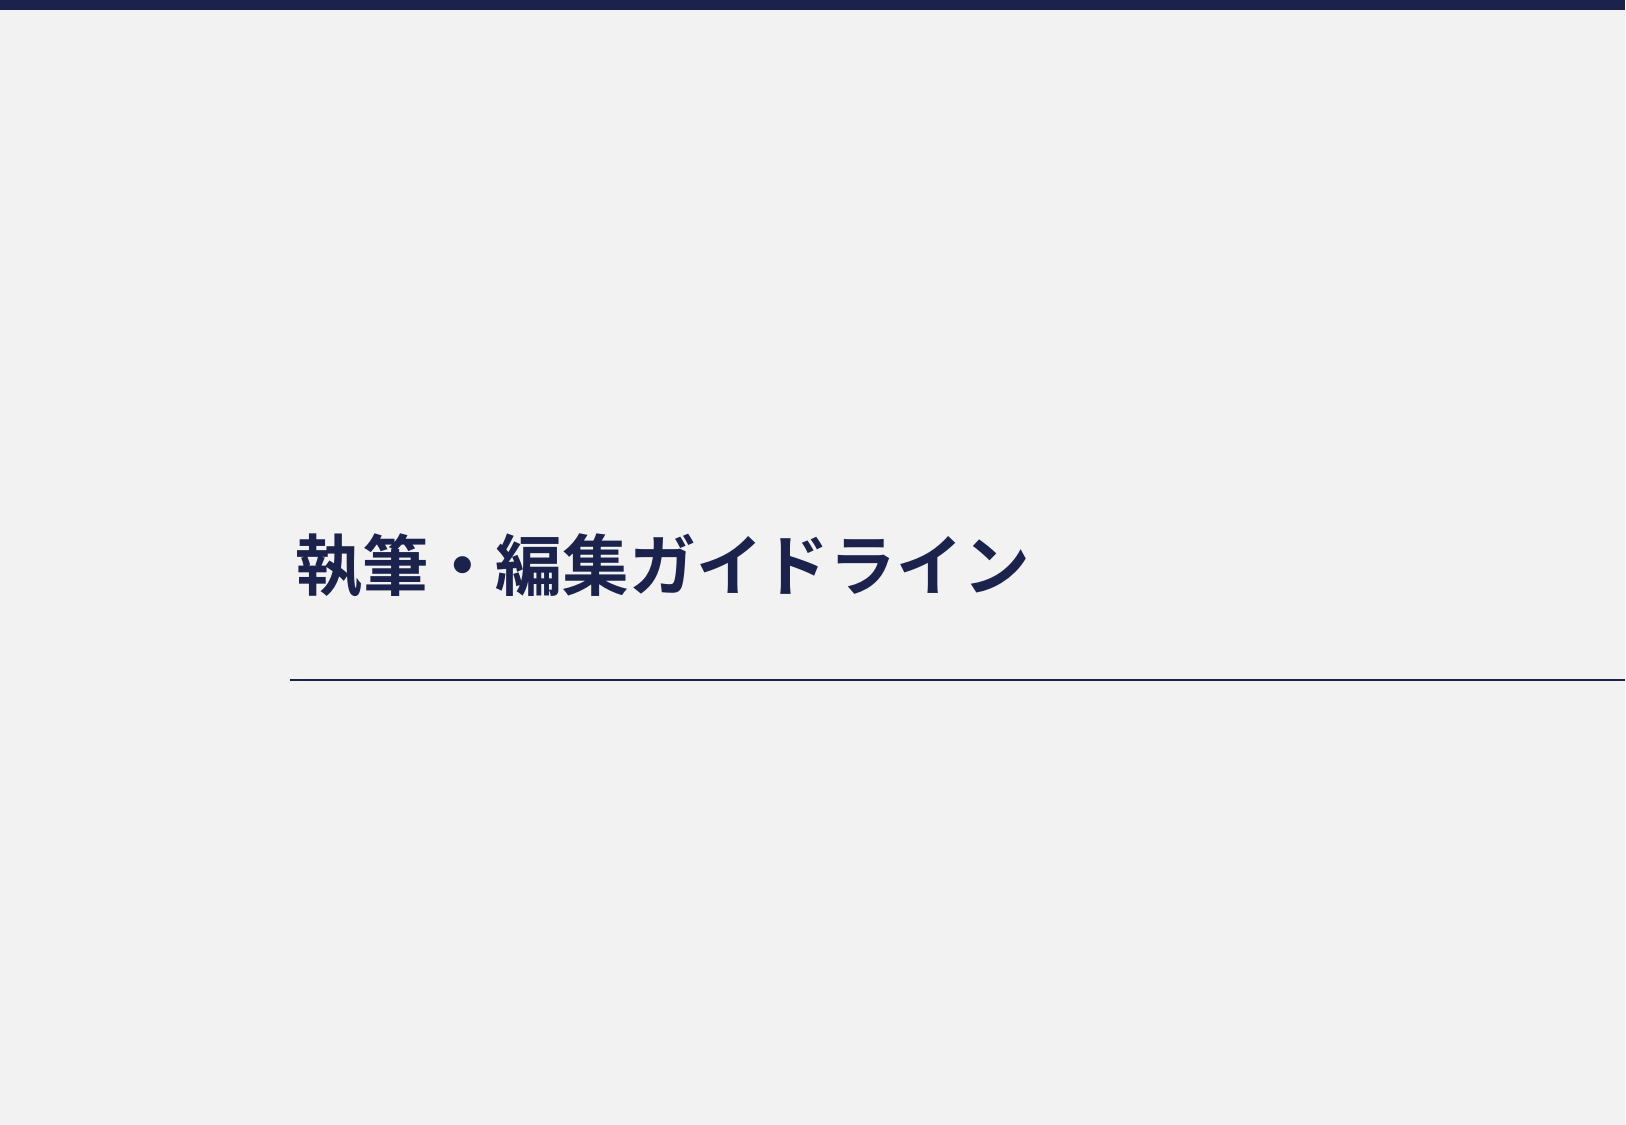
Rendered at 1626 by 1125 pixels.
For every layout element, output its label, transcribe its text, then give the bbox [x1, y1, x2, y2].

title 執筆・編集ガイドライン [290, 356, 1489, 616]
